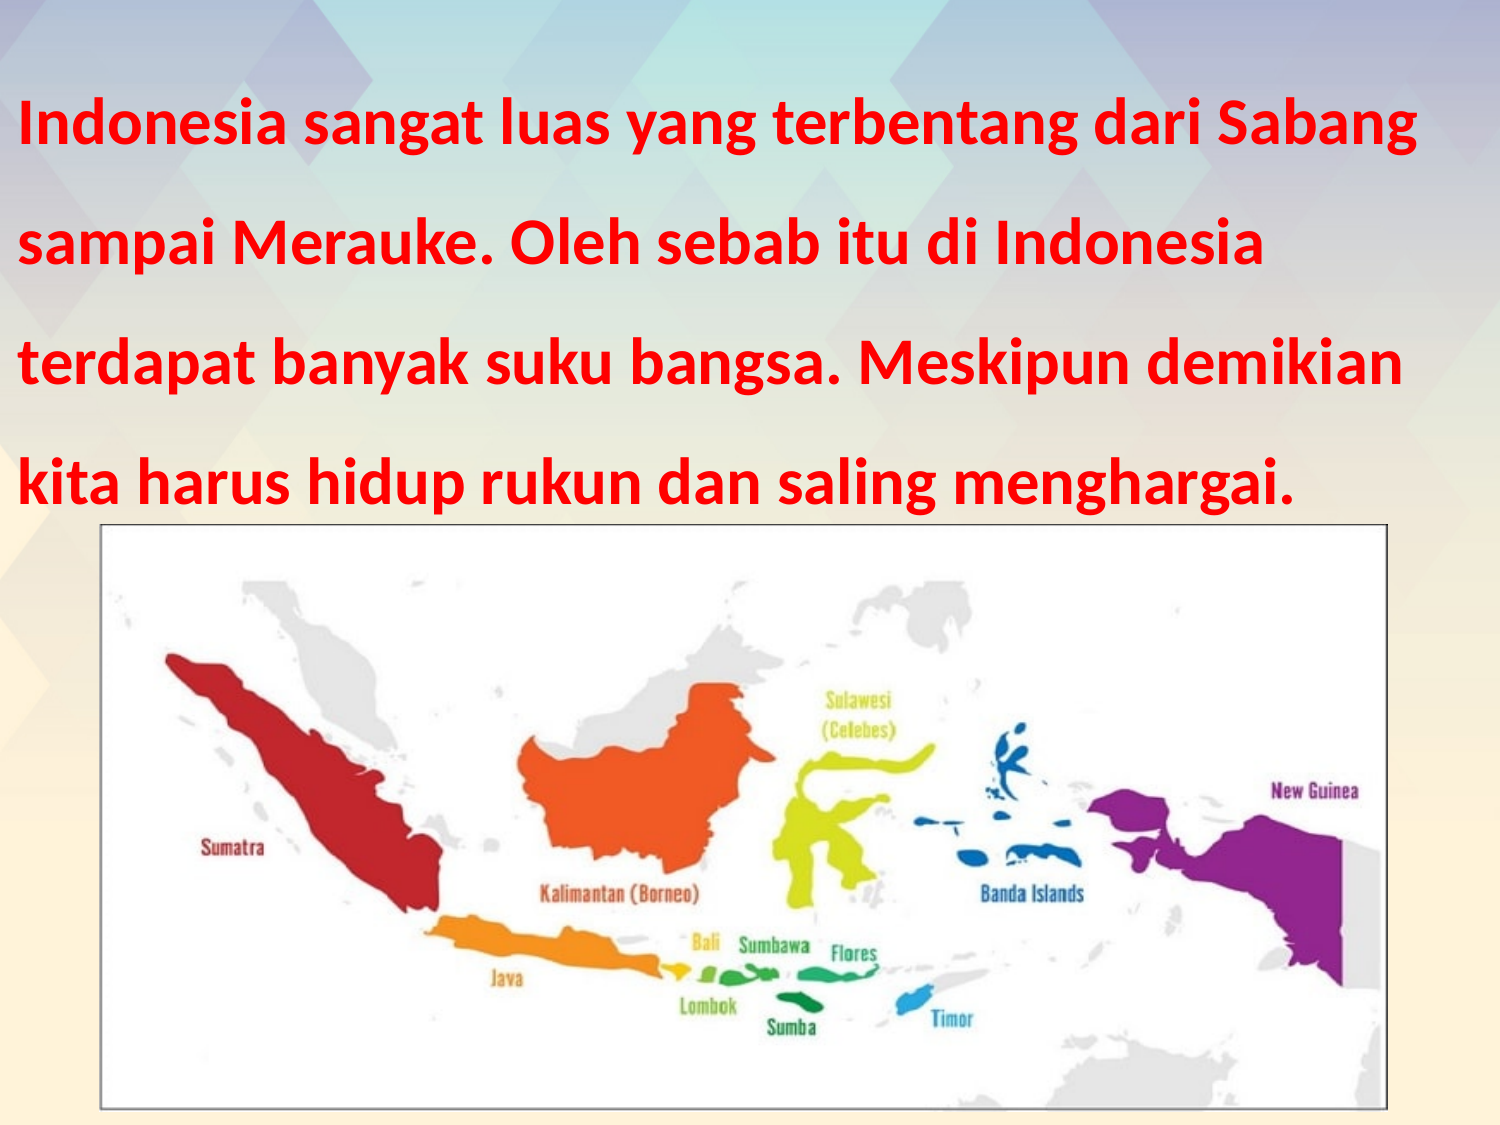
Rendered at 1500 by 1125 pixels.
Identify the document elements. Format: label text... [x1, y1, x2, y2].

picture [0, 0, 1500, 1125]
text_box Indonesia sangat luas yang terbentang dari Sabang sampai Merauke. Oleh sebab itu di Indonesia terdapat banyak suku bangsa. Meskipun demikian kita harus hidup rukun dan saling menghargai. [1, 0, 1468, 677]
